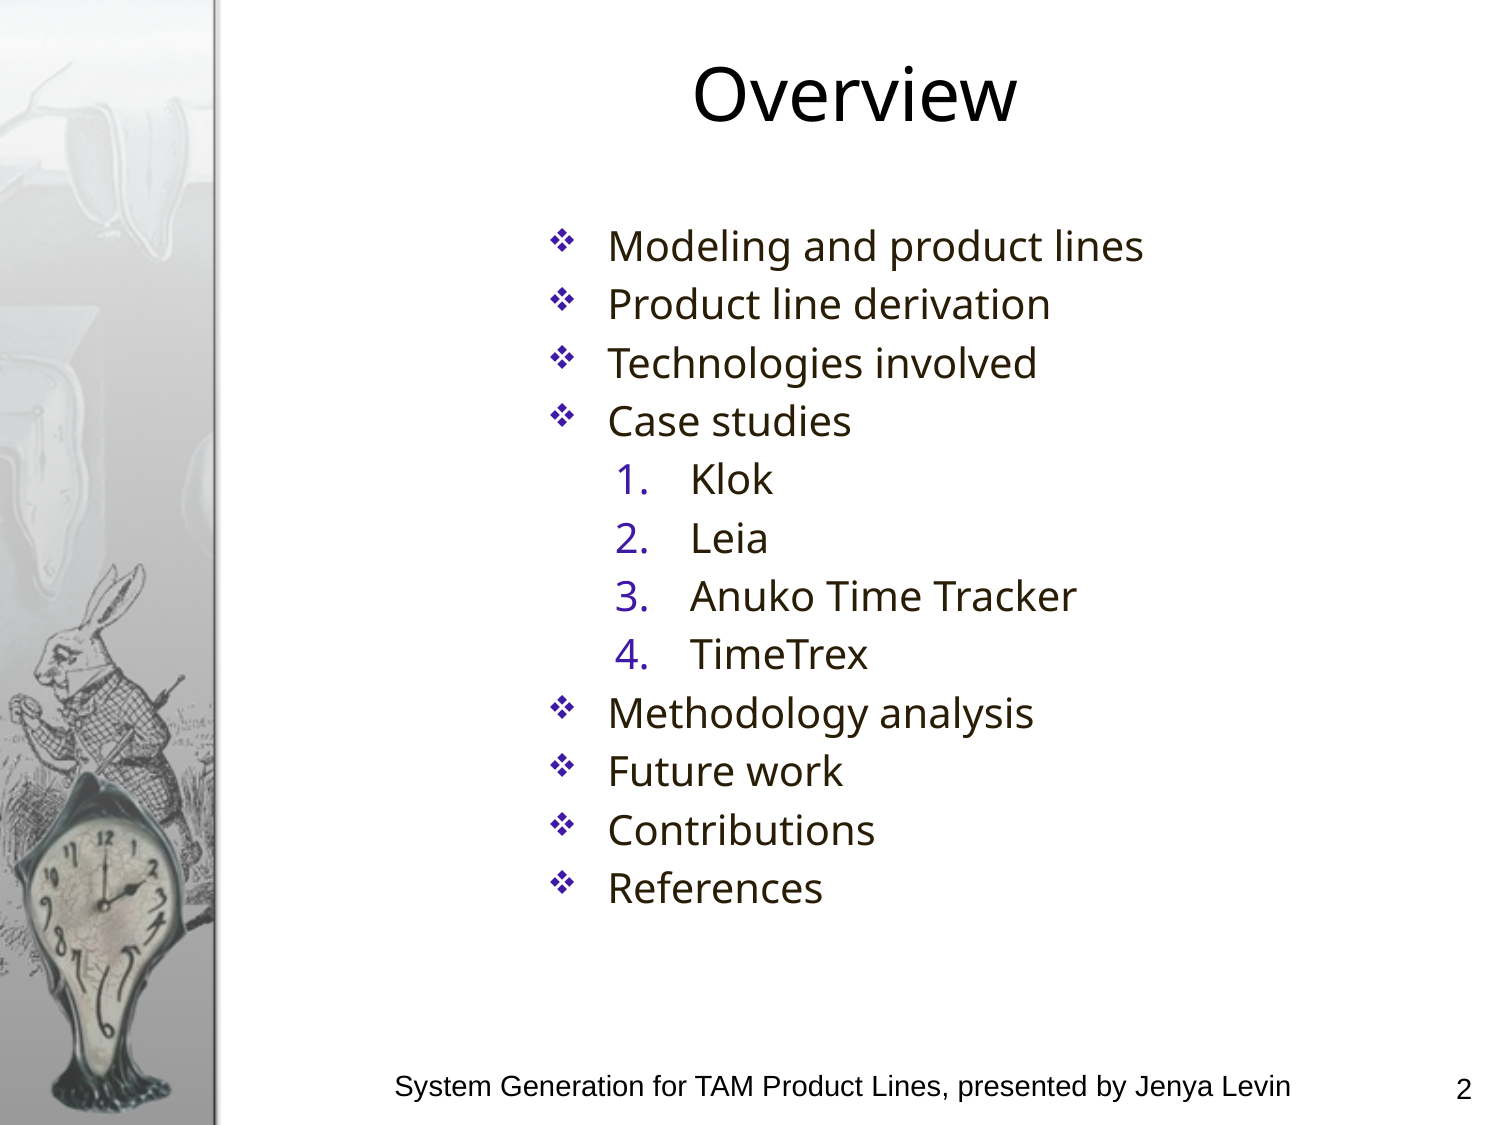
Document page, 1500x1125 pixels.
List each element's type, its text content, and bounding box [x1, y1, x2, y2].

footer System Generation for TAM Product Lines, presented by Jenya Levin [287, 1059, 1401, 1113]
text_box Modeling and product lines Product line derivation Technologies involved Case studies Klok Leia Anuko Time Tracker TimeTrex Methodology analysis Future work Contributions References [525, 212, 1375, 963]
title Overview [224, 44, 1486, 138]
picture [0, 0, 1500, 1125]
slide_number 2 [1412, 1062, 1488, 1113]
